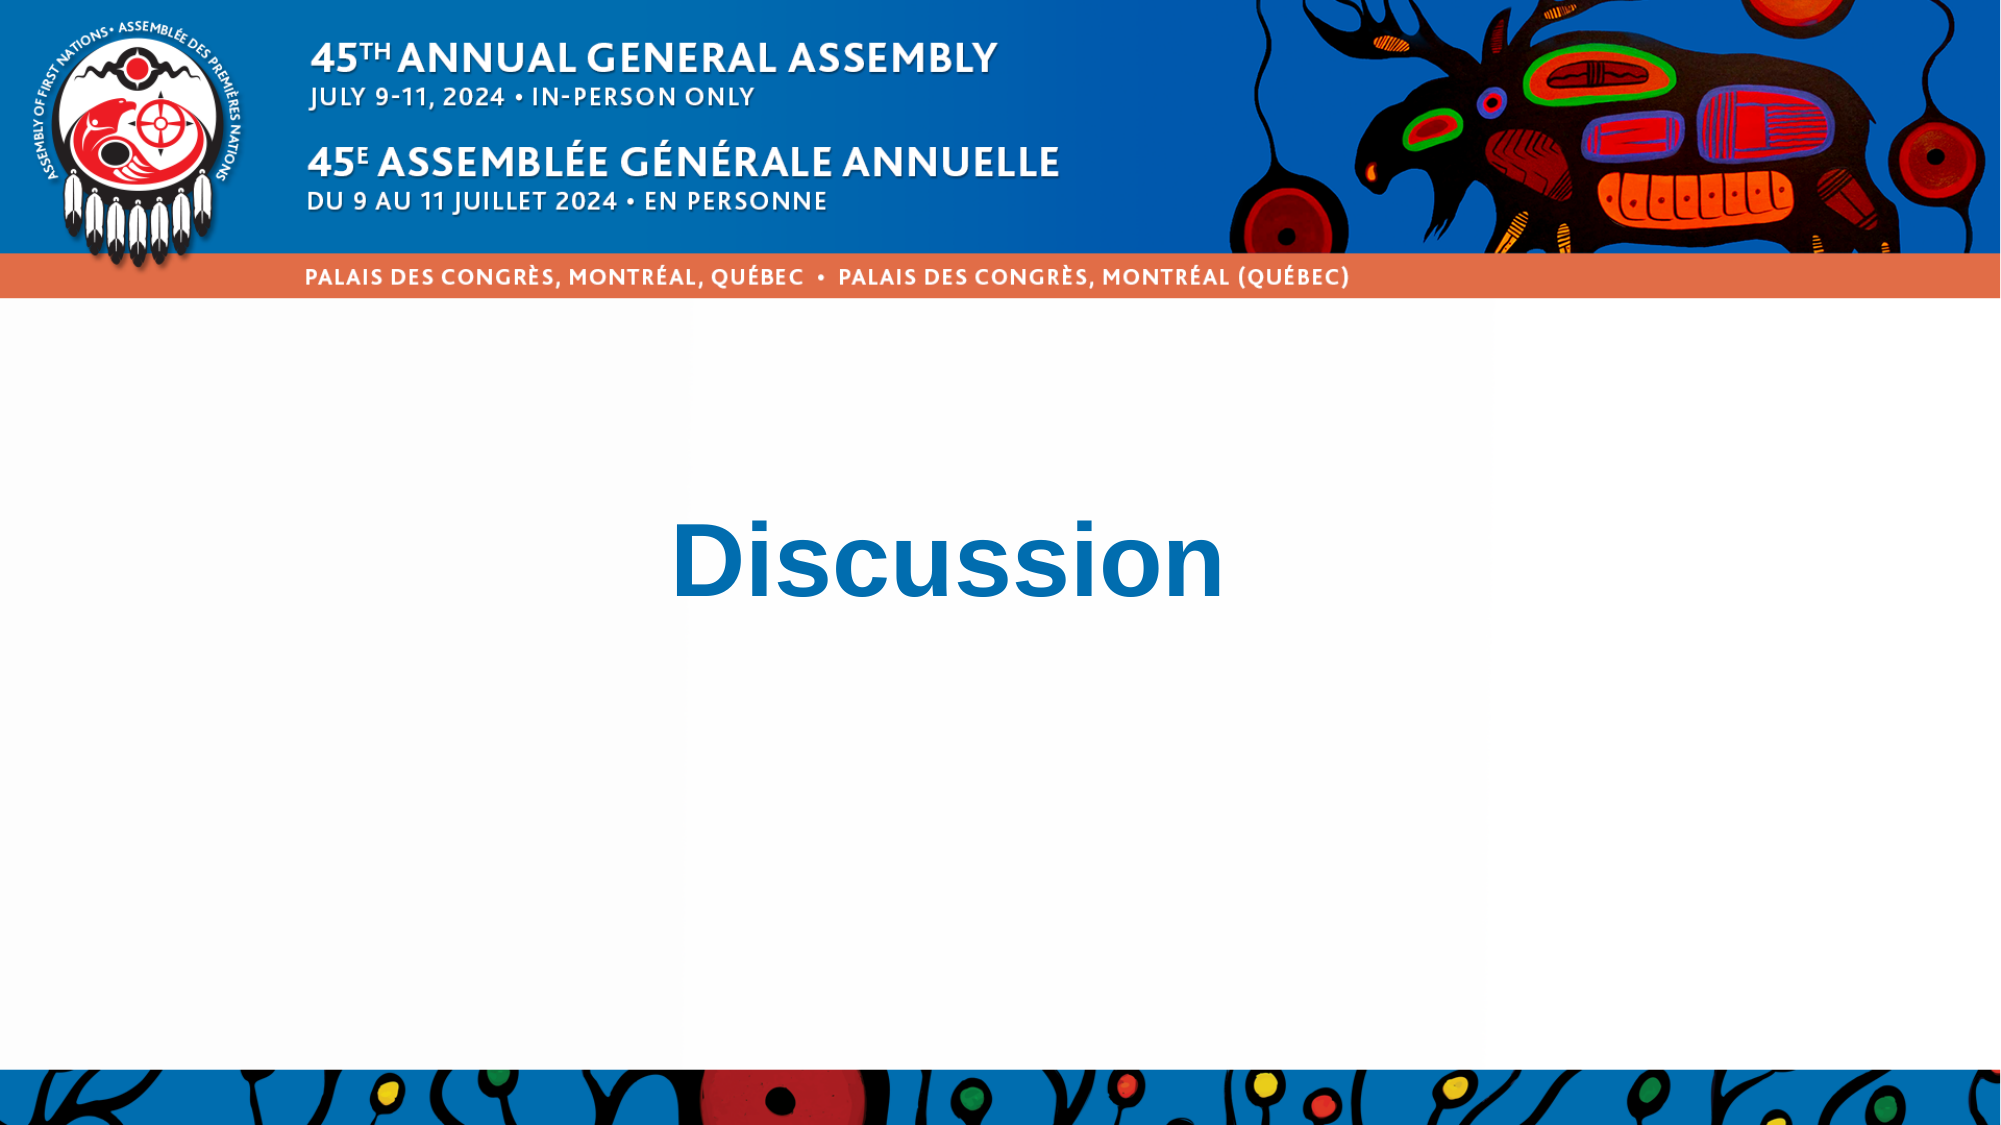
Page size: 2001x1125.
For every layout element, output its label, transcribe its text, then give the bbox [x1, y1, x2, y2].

title Discussion [86, 453, 1812, 672]
picture [0, 0, 2001, 1125]
